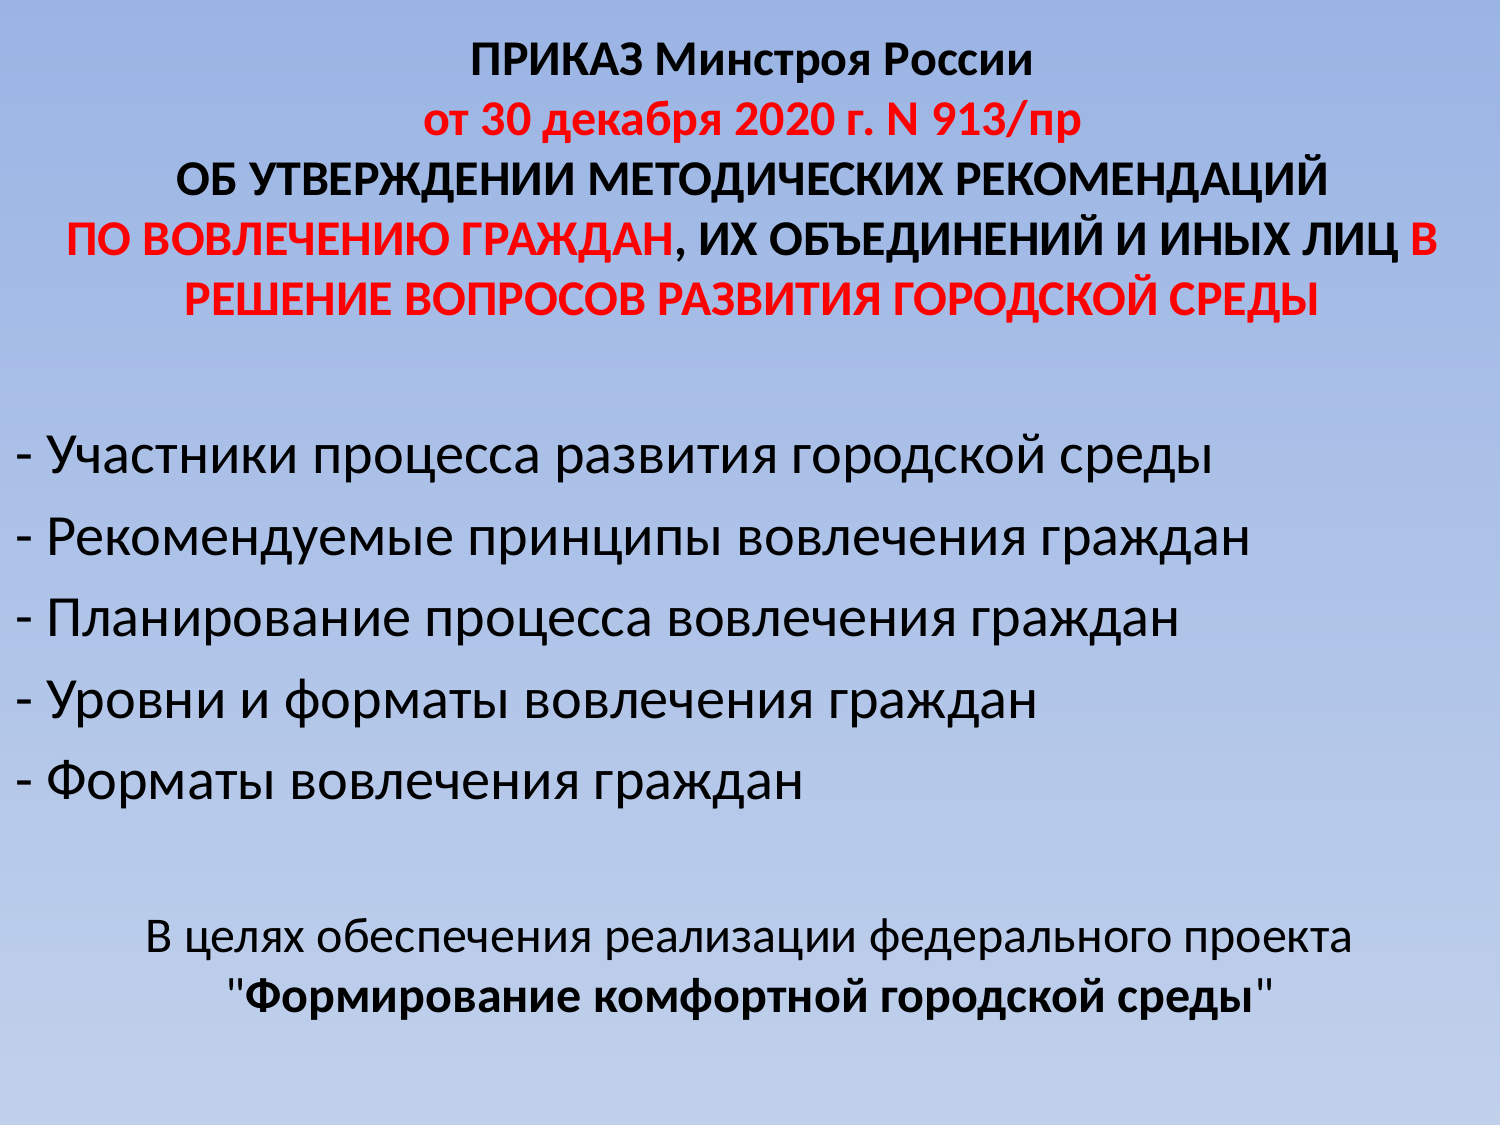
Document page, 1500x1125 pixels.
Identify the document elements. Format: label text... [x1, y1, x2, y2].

title ПРИКАЗ Минстроя России от 30 декабря 2020 г. N 913/пр ОБ УТВЕРЖДЕНИИ МЕТОДИЧЕСКИХ РЕКОМЕНДАЦИЙ ПО ВОВЛЕЧЕНИЮ ГРАЖДАН, ИХ ОБЪЕДИНЕНИЙ И ИНЫХ ЛИЦ В РЕШЕНИЕ ВОПРОСОВ РАЗВИТИЯ ГОРОДСКОЙ СРЕДЫ [0, 0, 1500, 291]
list - Участники процесса развития городской среды - Рекомендуемые принципы вовлечения граждан - Планирование процесса вовлечения граждан - Уровни и форматы вовлечения граждан - Форматы вовлечения граждан В целях обеспечения реализации федерального проекта "Формирование комфортной городской среды" [0, 326, 1500, 1125]
